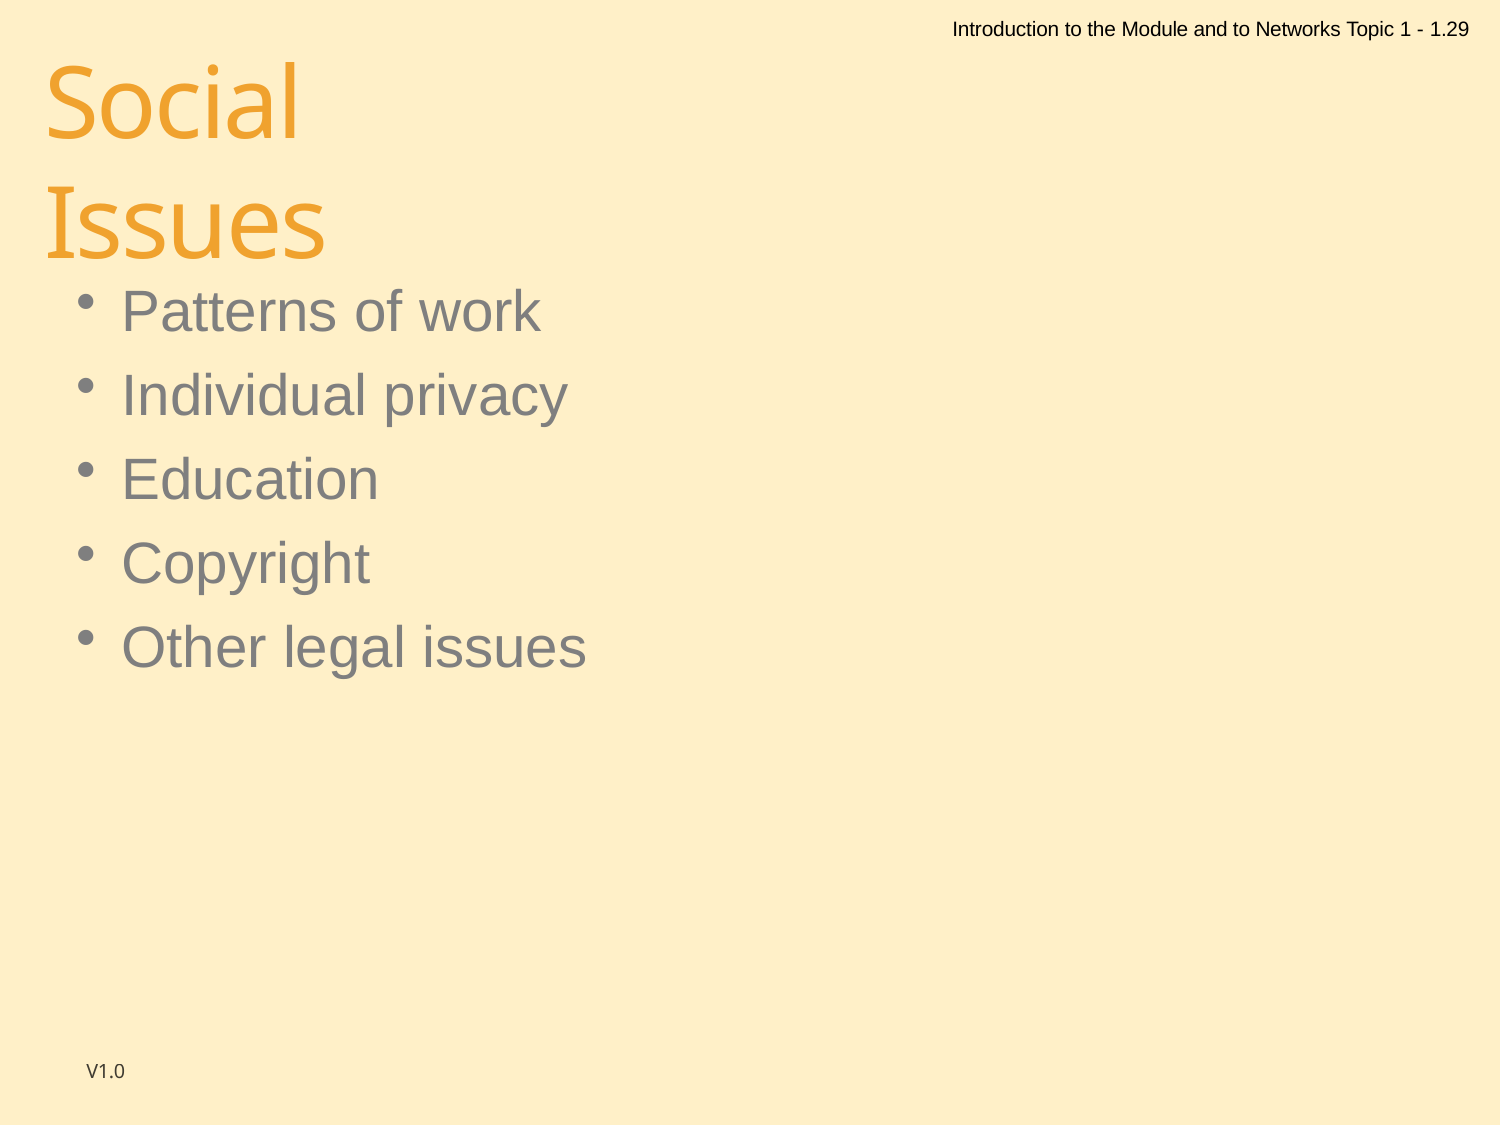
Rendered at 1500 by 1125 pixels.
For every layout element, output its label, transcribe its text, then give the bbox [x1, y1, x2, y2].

title Social Issues [42, 36, 587, 279]
text_box Introduction to the Module and to Networks Topic 1 - 1.29 [950, 13, 1488, 41]
text_box Patterns of work Individual privacy Education Copyright Other legal issues [74, 257, 591, 680]
slide_number V1.0 [84, 744, 591, 1125]
